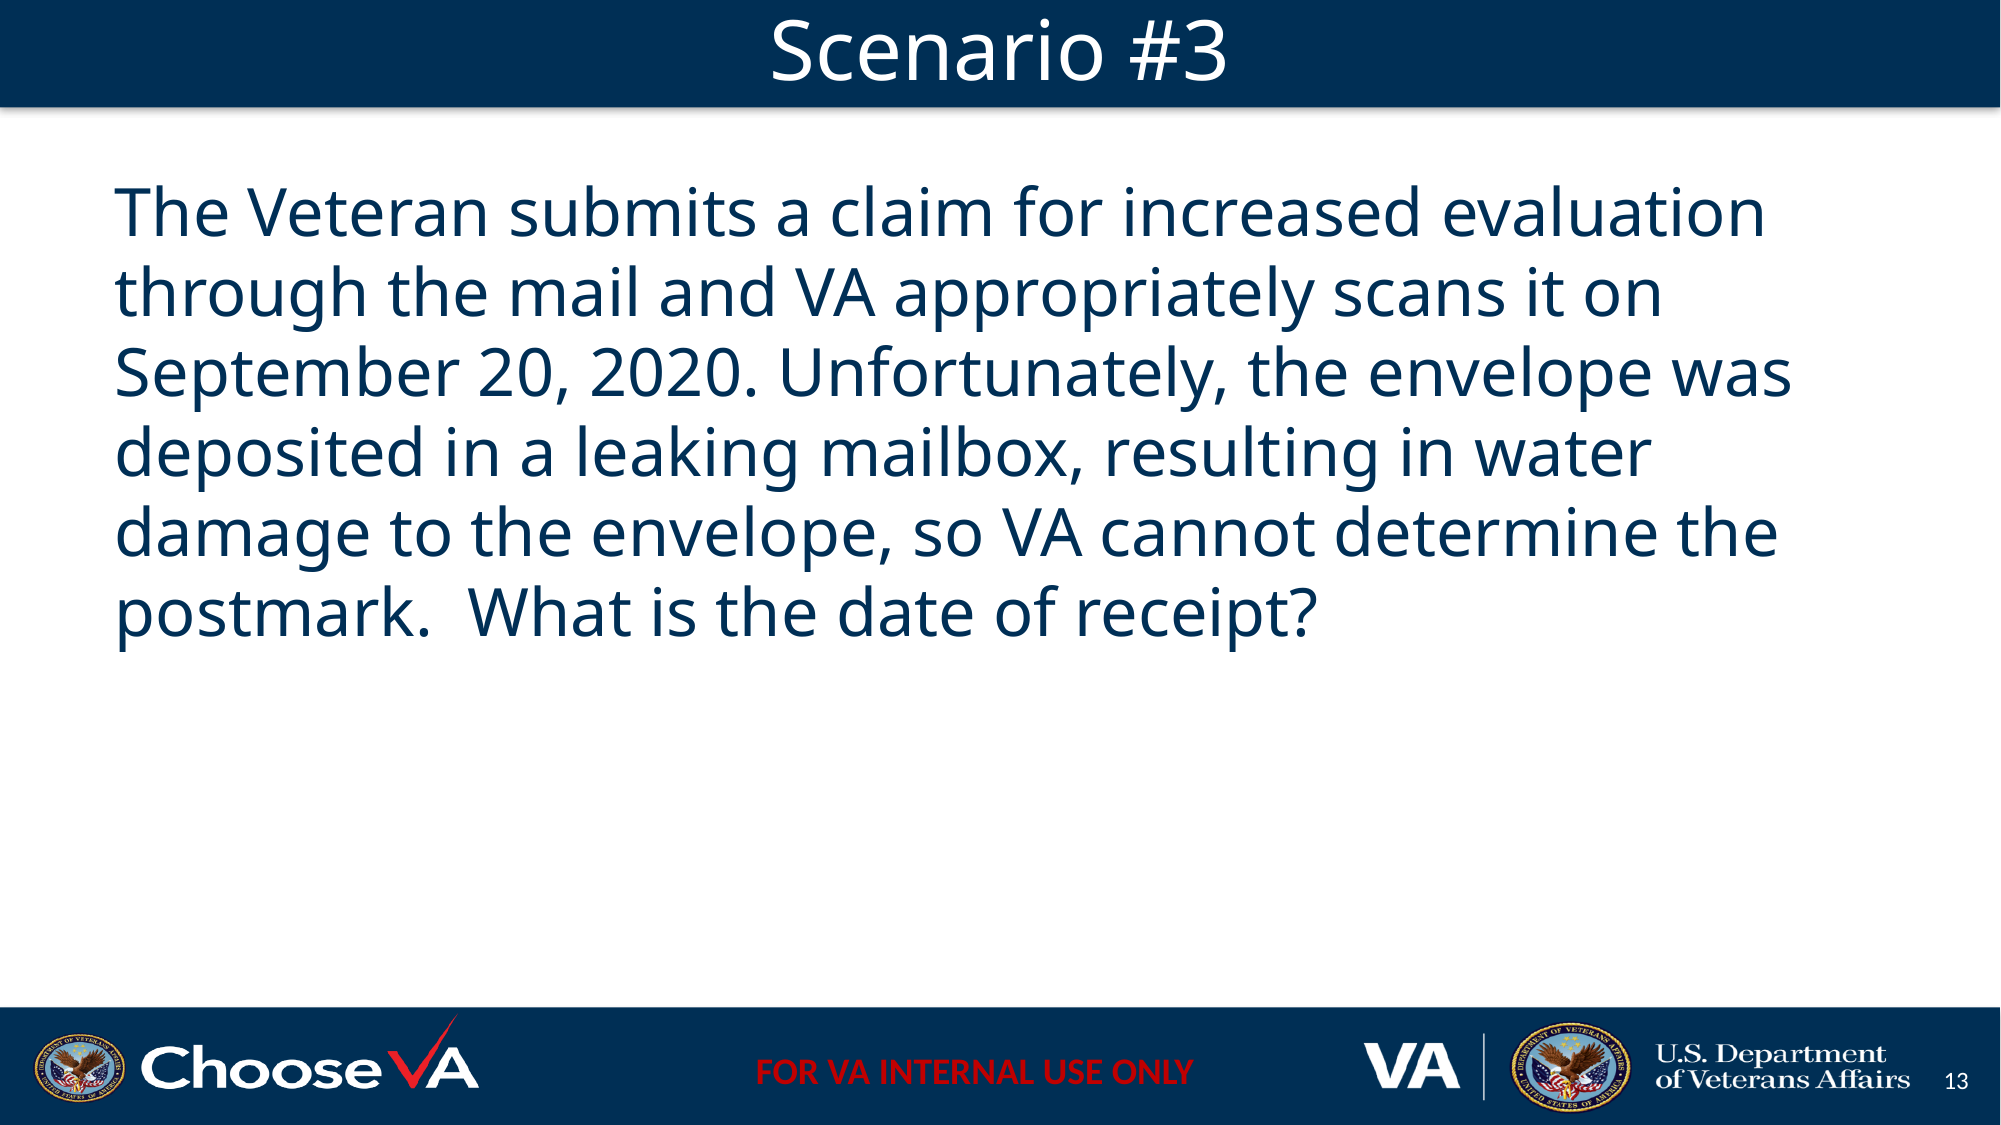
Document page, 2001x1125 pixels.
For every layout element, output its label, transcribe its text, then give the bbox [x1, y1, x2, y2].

picture [33, 1012, 479, 1103]
title Scenario #3 [0, 0, 2000, 108]
picture [1356, 1014, 1917, 1120]
list The Veteran submits a claim for increased evaluation through the mail and VA appropriately scans it on September 20, 2020. Unfortunately, the envelope was deposited in a leaking mailbox, resulting in water damage to the envelope, so VA cannot determine the postmark. What is the date of receipt? [99, 162, 1900, 905]
